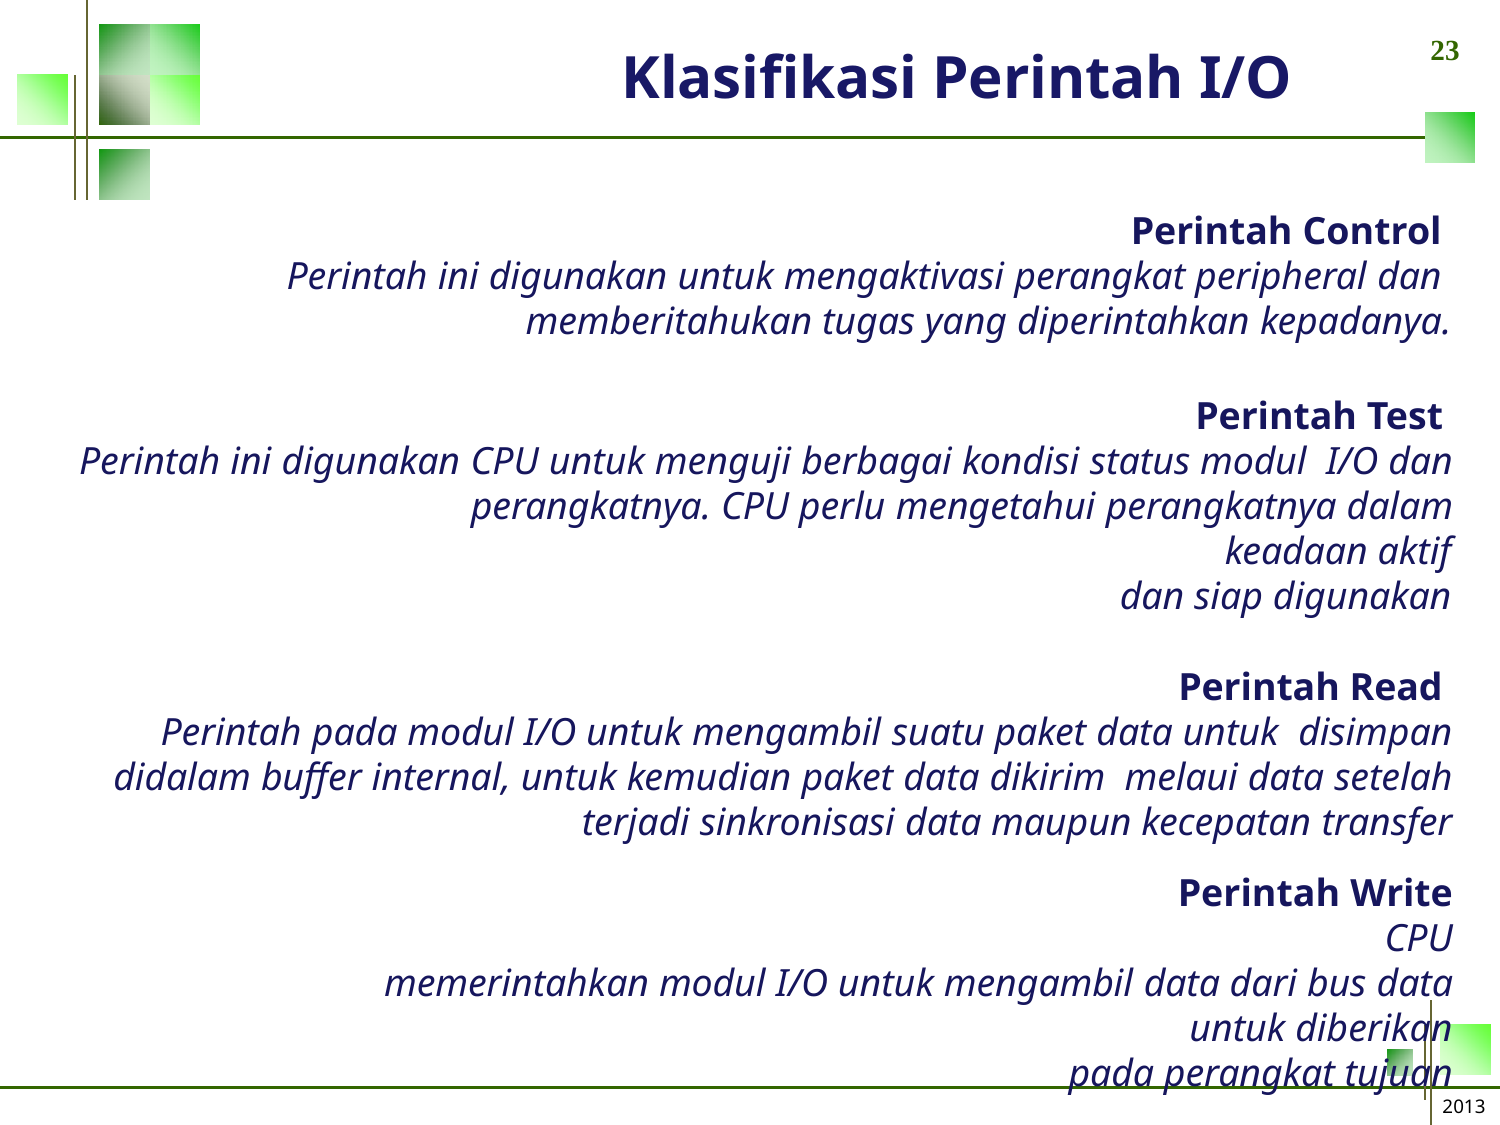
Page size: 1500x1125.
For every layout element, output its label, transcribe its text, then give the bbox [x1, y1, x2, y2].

text_box 23 [1428, 29, 1463, 67]
picture [1454, 1024, 1491, 1075]
picture [1425, 112, 1475, 163]
picture [99, 24, 200, 125]
slide_number 2013 [1440, 1092, 1493, 1125]
title Klasifikasi Perintah I/O [619, 38, 1401, 204]
text_box Perintah Control Perintah ini digunakan untuk mengaktivasi perangkat peripheral dan memberitahukan tugas yang diperintahkan kepadanya. Perintah Test Perintah ini digunakan CPU untuk menguji berbagai kondisi status modul I/O dan perangkatnya. CPU perlu mengetahui perangkatnya dalam keadaan aktif dan siap digunakan Perintah Read Perintah pada modul I/O untuk mengambil suatu paket data untuk disimpan didalam buffer internal, untuk kemudian paket data dikirim melaui data setelah terjadi sinkronisasi data maupun kecepatan transfer Perintah Write CPU memerintahkan modul I/O untuk mengambil data dari bus data untuk diberikan pada perangkat tujuan [67, 204, 1454, 1094]
picture [99, 149, 150, 200]
picture [17, 74, 68, 125]
